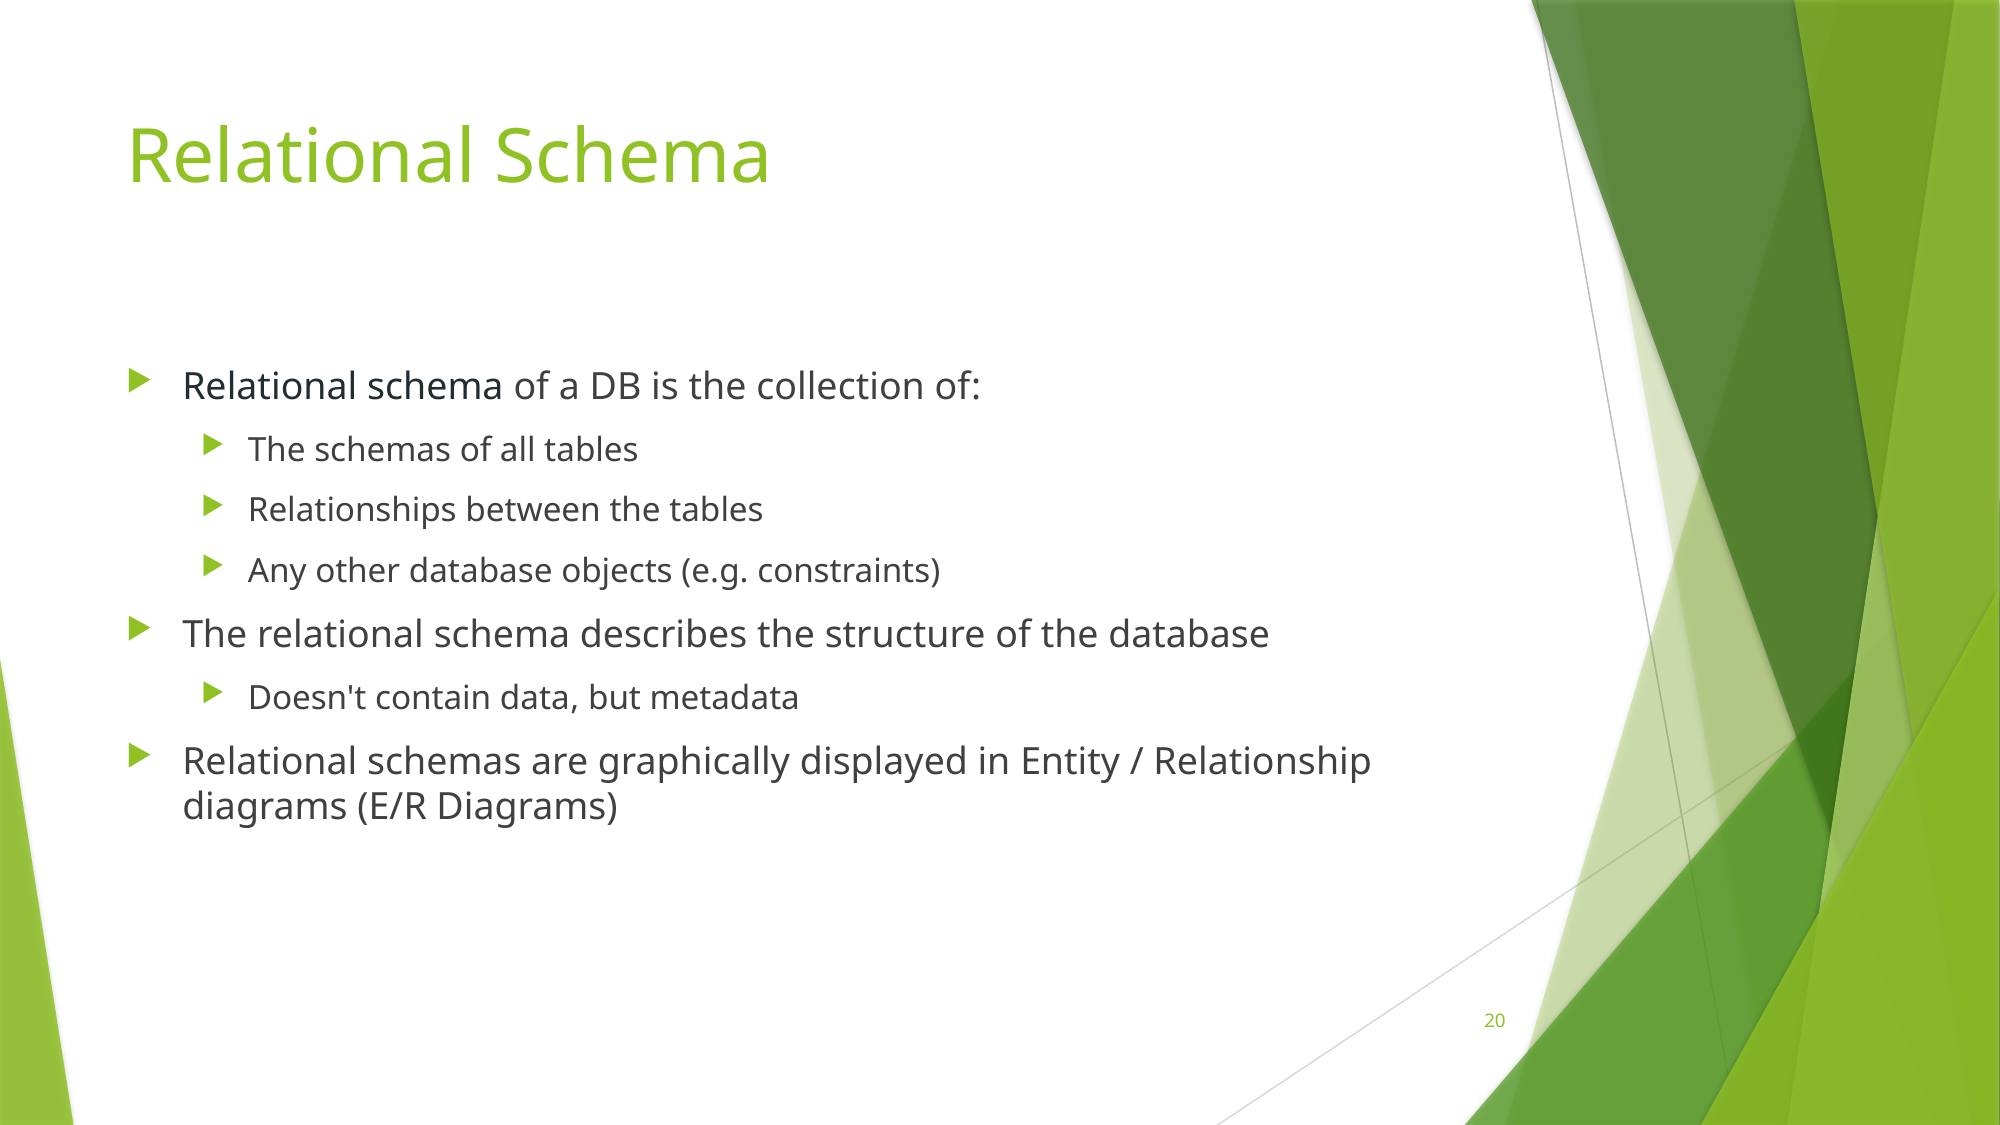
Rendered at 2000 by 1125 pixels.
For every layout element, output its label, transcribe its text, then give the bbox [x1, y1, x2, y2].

slide_number 20 [1408, 991, 1521, 1051]
list Relational schema of a DB is the collection of: The schemas of all tables Relationships between the tables Any other database objects (e.g. constraints) The relational schema describes the structure of the database Doesn't contain data, but metadata Relational schemas are graphically displayed in Entity / Relationship diagrams (E/R Diagrams) [111, 354, 1521, 992]
title Relational Schema [111, 99, 1521, 317]
